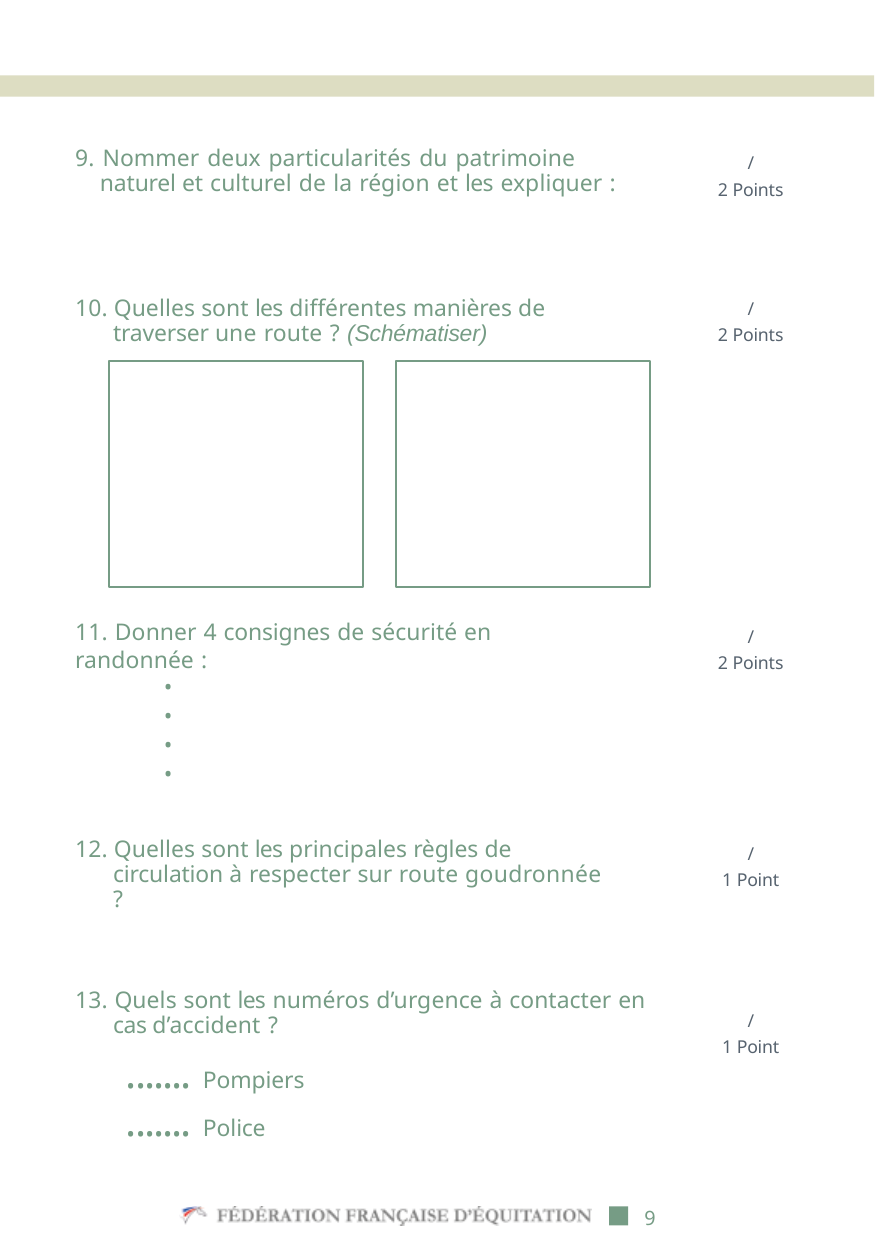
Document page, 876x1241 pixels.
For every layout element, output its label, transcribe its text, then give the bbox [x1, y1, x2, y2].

text_box 11. Donner 4 consignes de sécurité en randonnée : [73, 615, 607, 673]
text_box 9 . [642, 1202, 669, 1241]
text_box 13. Quels sont les numéros d’urgence à contacter en cas d’accident ? ....... Pompiers ....... Police [73, 982, 661, 1145]
text_box / 2 Points [716, 618, 785, 673]
picture [178, 1206, 592, 1226]
text_box 9. Nommer deux particularités du patrimoine naturel et culturel de la région et les expliquer : [73, 140, 623, 196]
text_box [395, 361, 650, 587]
text_box / 2 Points [716, 144, 785, 200]
text_box 10. Quelles sont les différentes manières de traverser une route ? (Schématiser) [73, 290, 621, 346]
text_box [108, 361, 363, 587]
text_box / 1 Point [720, 1002, 782, 1058]
text_box [0, 75, 875, 97]
text_box • • • • [161, 668, 182, 787]
text_box 12. Quelles sont les principales règles de circulation à respecter sur route goudronnée ? [73, 832, 608, 913]
text_box / 2 Points [716, 290, 785, 346]
text_box / 1 Point [720, 835, 782, 891]
text_box [609, 1206, 629, 1226]
